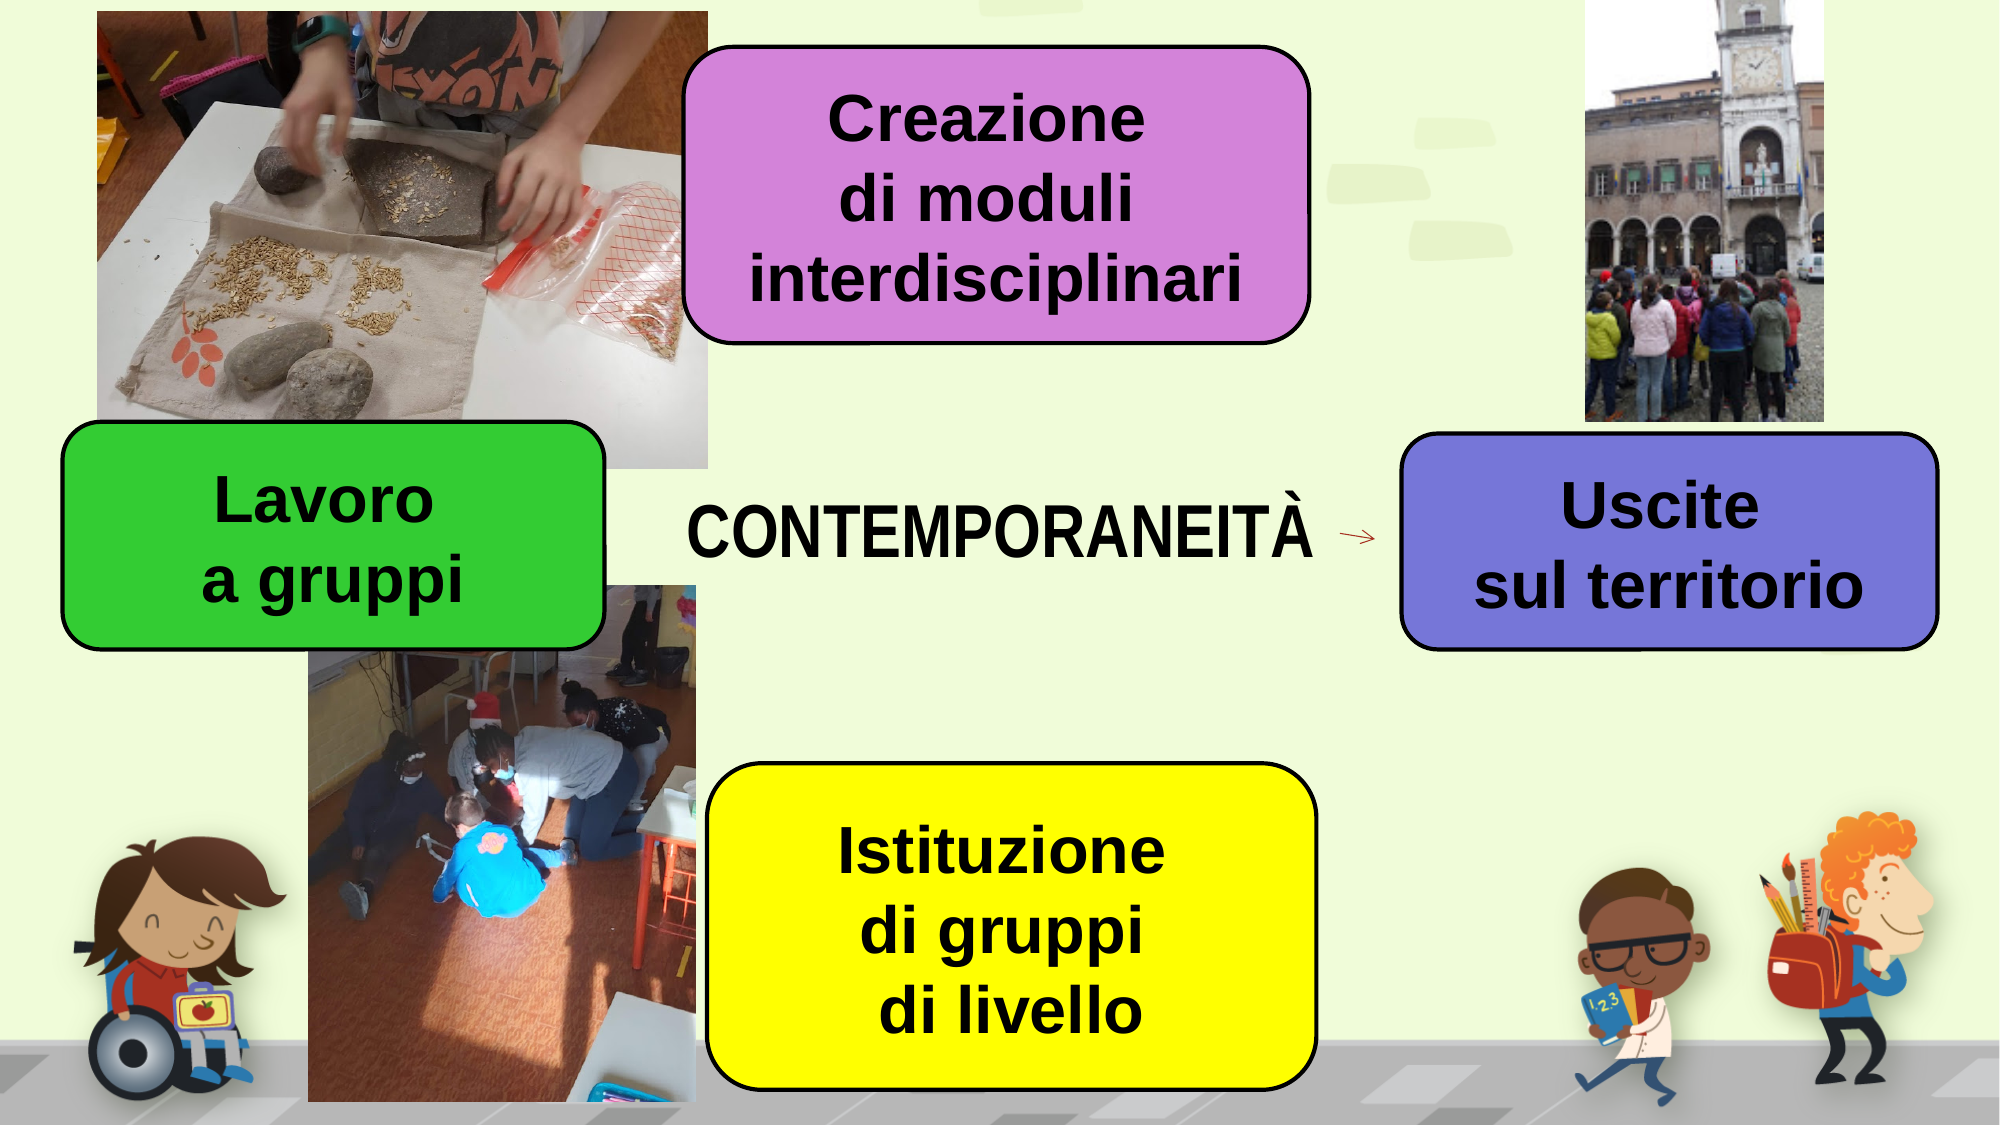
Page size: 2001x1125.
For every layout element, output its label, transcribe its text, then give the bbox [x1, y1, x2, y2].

text_box Istituzione di gruppi di livello [706, 763, 1317, 1090]
text_box CONTEMPORANEITÀ [671, 474, 1352, 580]
picture [0, 0, 2000, 1125]
text_box Creazione di moduli interdisciplinari [708, 46, 1310, 344]
text_box Lavoro a gruppi [62, 422, 605, 650]
text_box Uscite sul territorio [1401, 433, 1938, 650]
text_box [1339, 533, 1375, 540]
